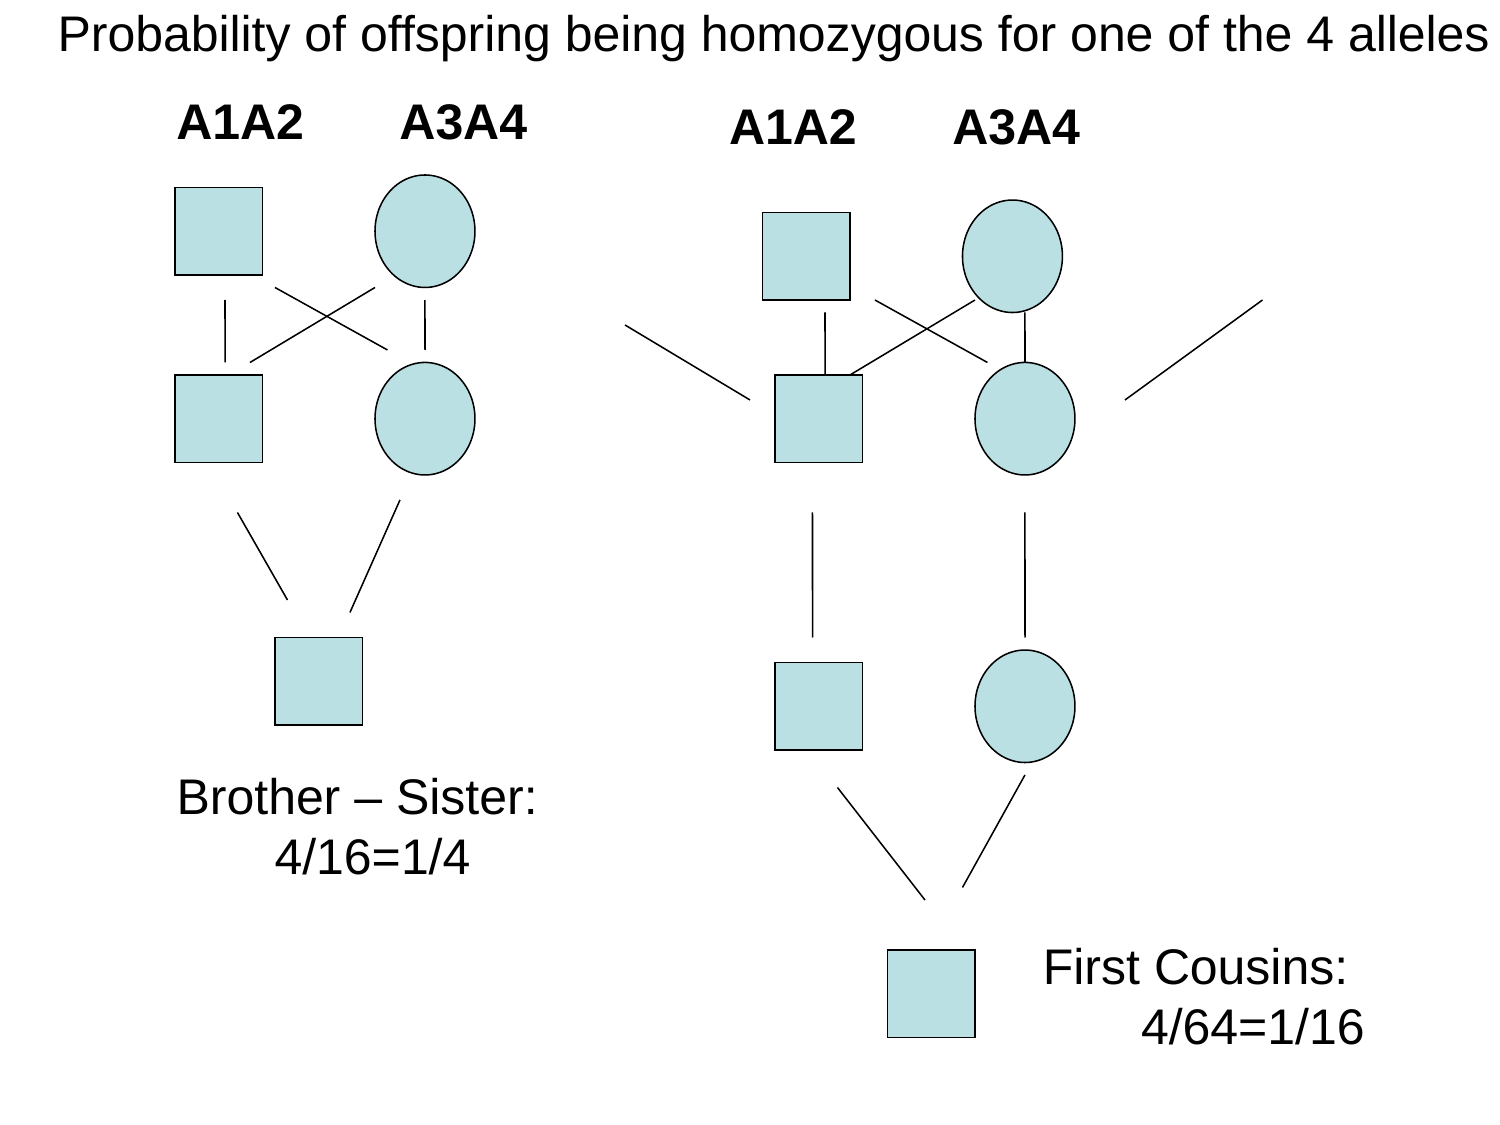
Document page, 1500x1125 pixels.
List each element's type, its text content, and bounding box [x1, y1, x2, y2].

text_box [375, 174, 475, 288]
text_box A1A2 A3A4 [714, 87, 1096, 163]
text_box First Cousins: 4/64=1/16 [1028, 927, 1380, 1063]
text_box [774, 662, 863, 750]
text_box [774, 374, 863, 463]
text_box [887, 949, 975, 1038]
text_box [962, 200, 1063, 313]
text_box [174, 187, 263, 275]
text_box [375, 362, 475, 475]
text_box A1A2 A3A4 [161, 81, 543, 157]
text_box Brother – Sister: 4/16=1/4 [161, 756, 553, 892]
text_box [762, 212, 850, 300]
text_box Probability of offspring being homozygous for one of the 4 alleles [42, 0, 1500, 69]
text_box [174, 374, 263, 463]
text_box [975, 650, 1075, 763]
text_box [274, 637, 363, 725]
text_box [975, 362, 1075, 475]
